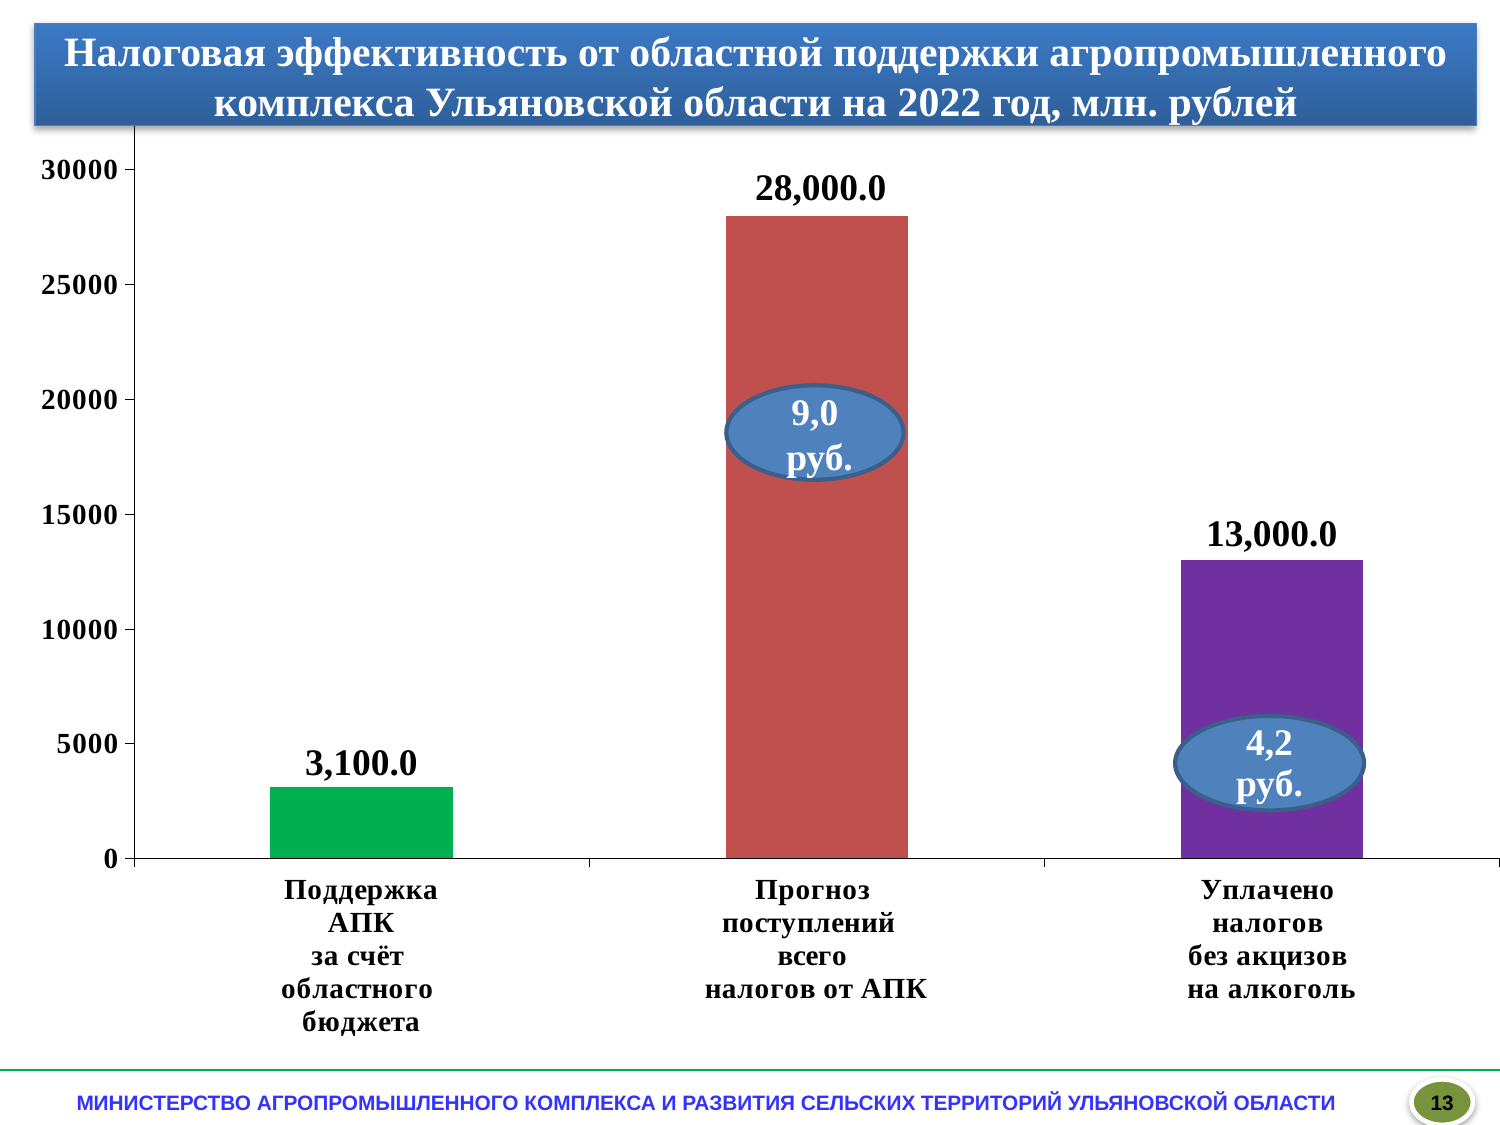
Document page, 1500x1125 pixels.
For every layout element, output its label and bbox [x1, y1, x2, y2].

chart [0, 0, 1500, 1069]
chart [0, 1071, 1500, 1125]
